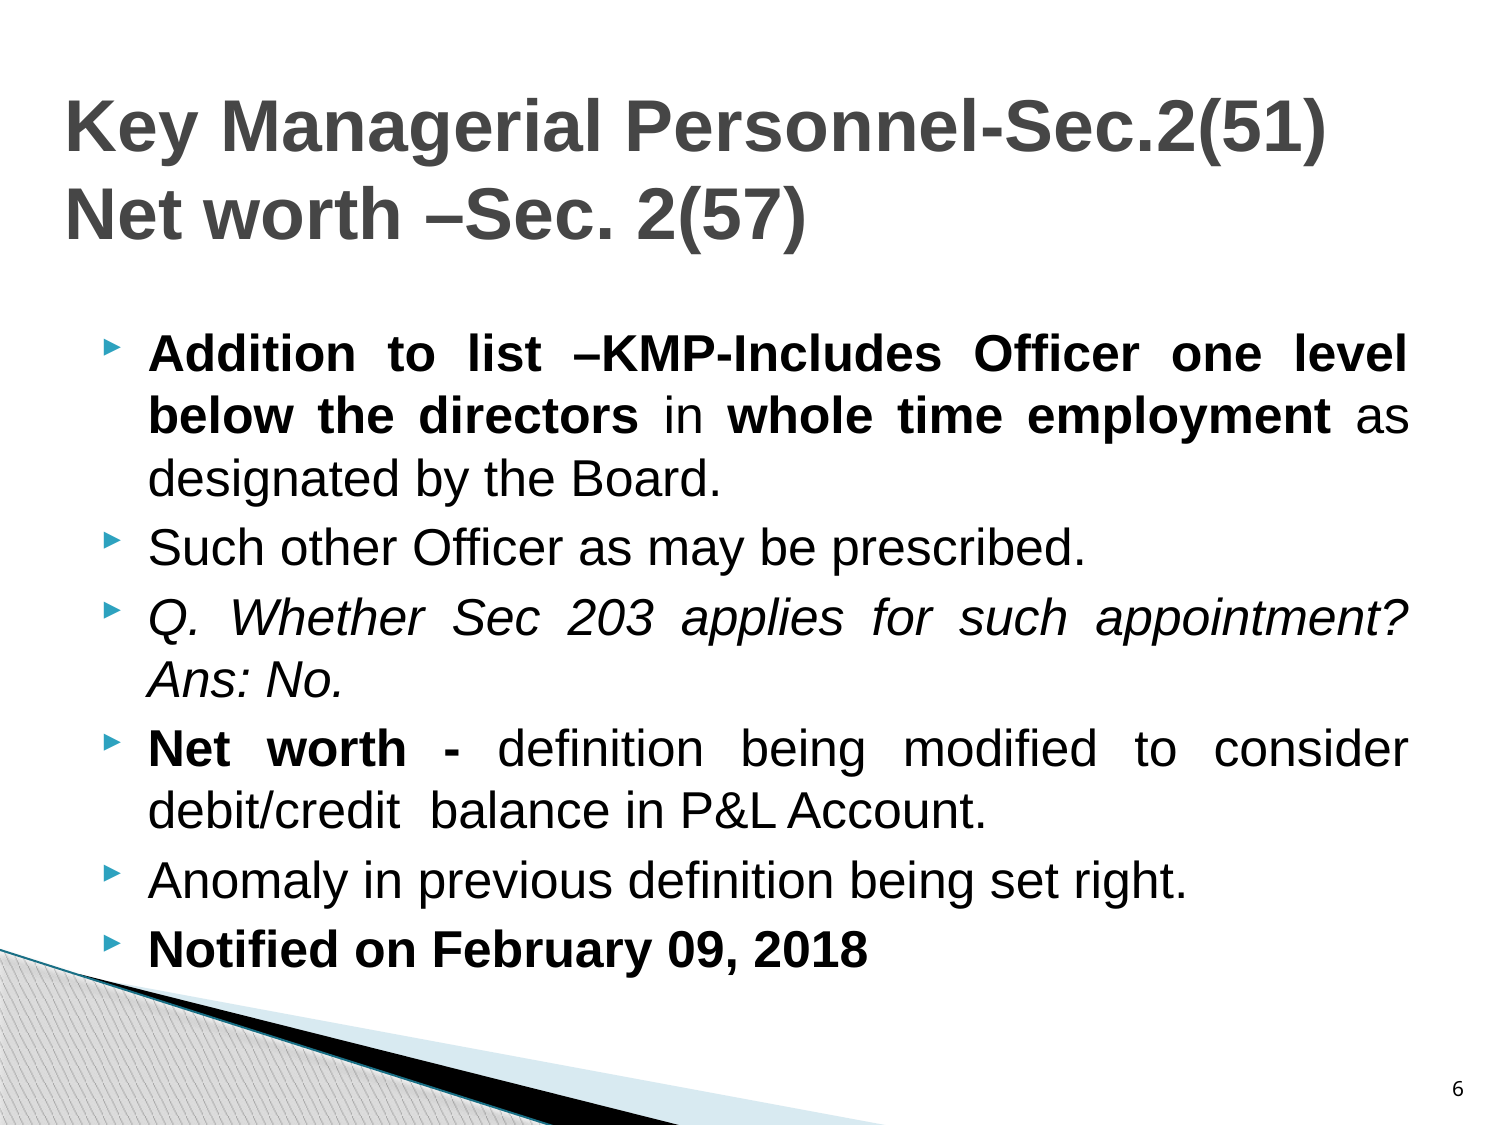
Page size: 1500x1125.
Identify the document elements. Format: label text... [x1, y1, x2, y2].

slide_number 6 [1418, 1051, 1479, 1112]
list Addition to list –KMP-Includes Officer one level below the directors in whole time employment as designated by the Board. Such other Officer as may be prescribed. Q. Whether Sec 203 applies for such appointment? Ans: No. Net worth - definition being modified to consider debit/credit balance in P&L Account. Anomaly in previous definition being set right. Notified on February 09, 2018 [75, 288, 1425, 986]
title Key Managerial Personnel-Sec.2(51) Net worth –Sec. 2(57) [50, 45, 1425, 288]
